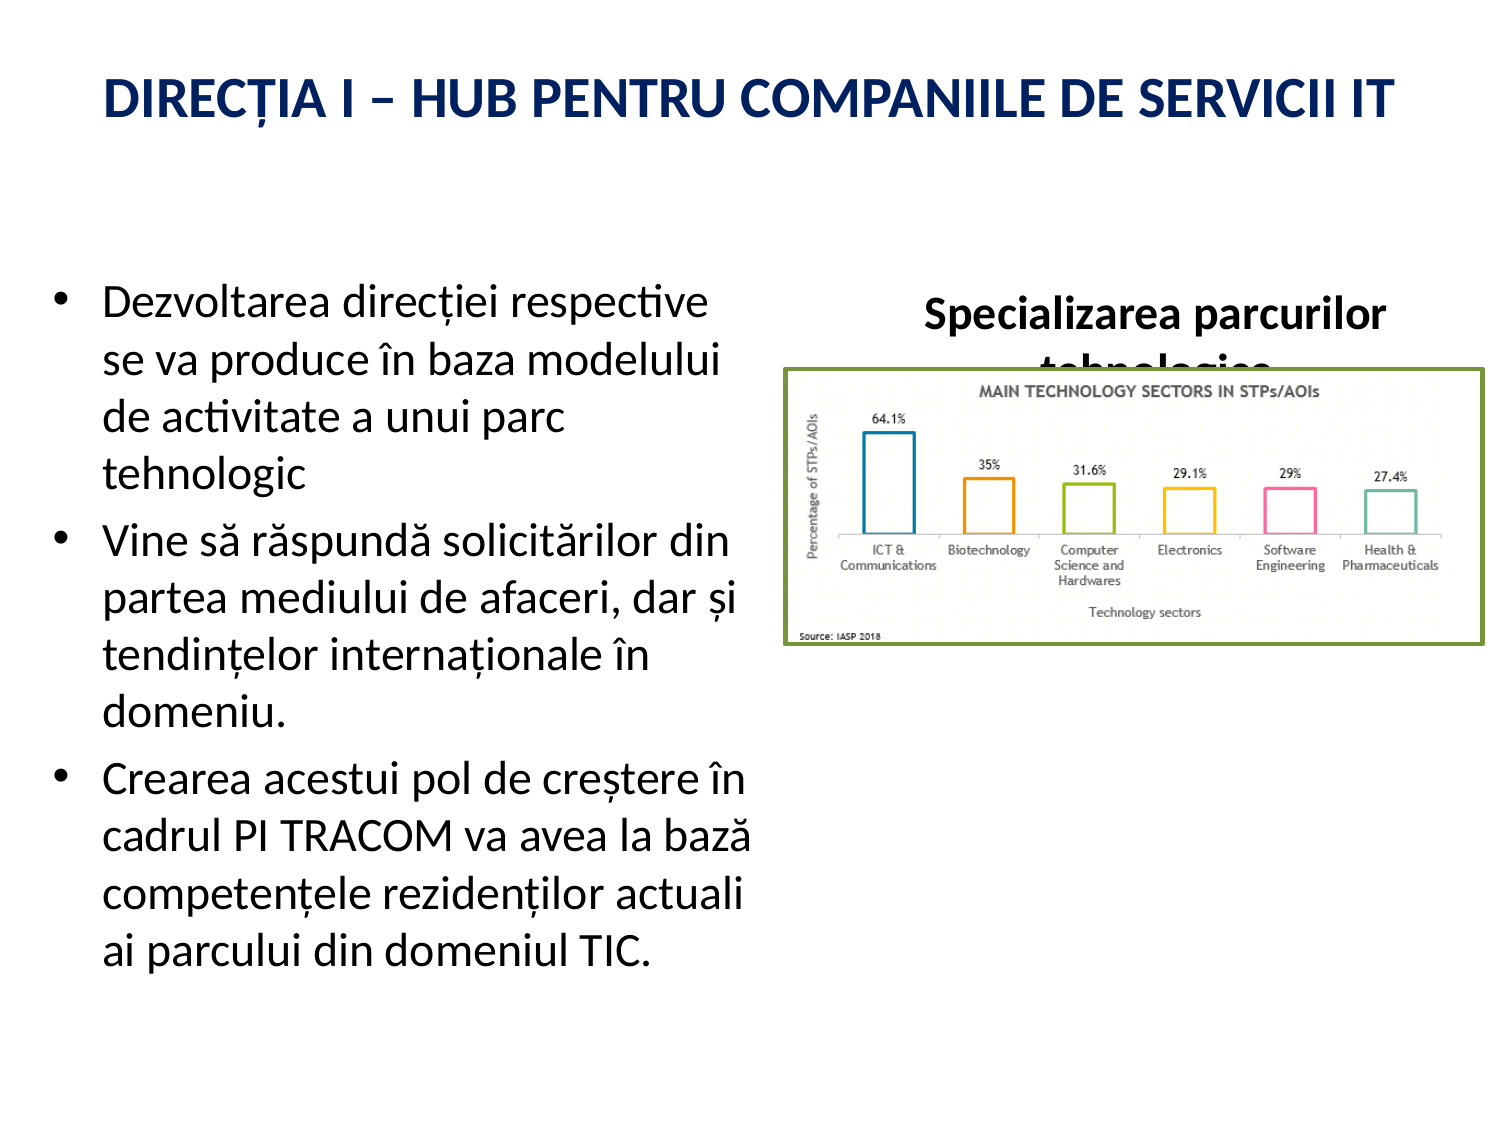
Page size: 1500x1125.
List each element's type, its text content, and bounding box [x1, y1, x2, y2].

list Dezvoltarea direcției respective se va produce în baza modelului de activitate a unui parc tehnologic Vine să răspundă solicitărilor din partea mediului de afaceri, dar și tendințelor internaționale în domeniu. Crearea acestui pol de creștere în cadrul PI TRACOM va avea la bază competențele rezidenților actuali ai parcului din domeniul TIC. [37, 262, 775, 1005]
picture [787, 370, 1481, 642]
list Specializarea parcurilor tehnologice [825, 274, 1488, 1017]
title DIRECȚIA I – HUB PENTRU COMPANIILE DE SERVICII IT [75, 0, 1425, 188]
